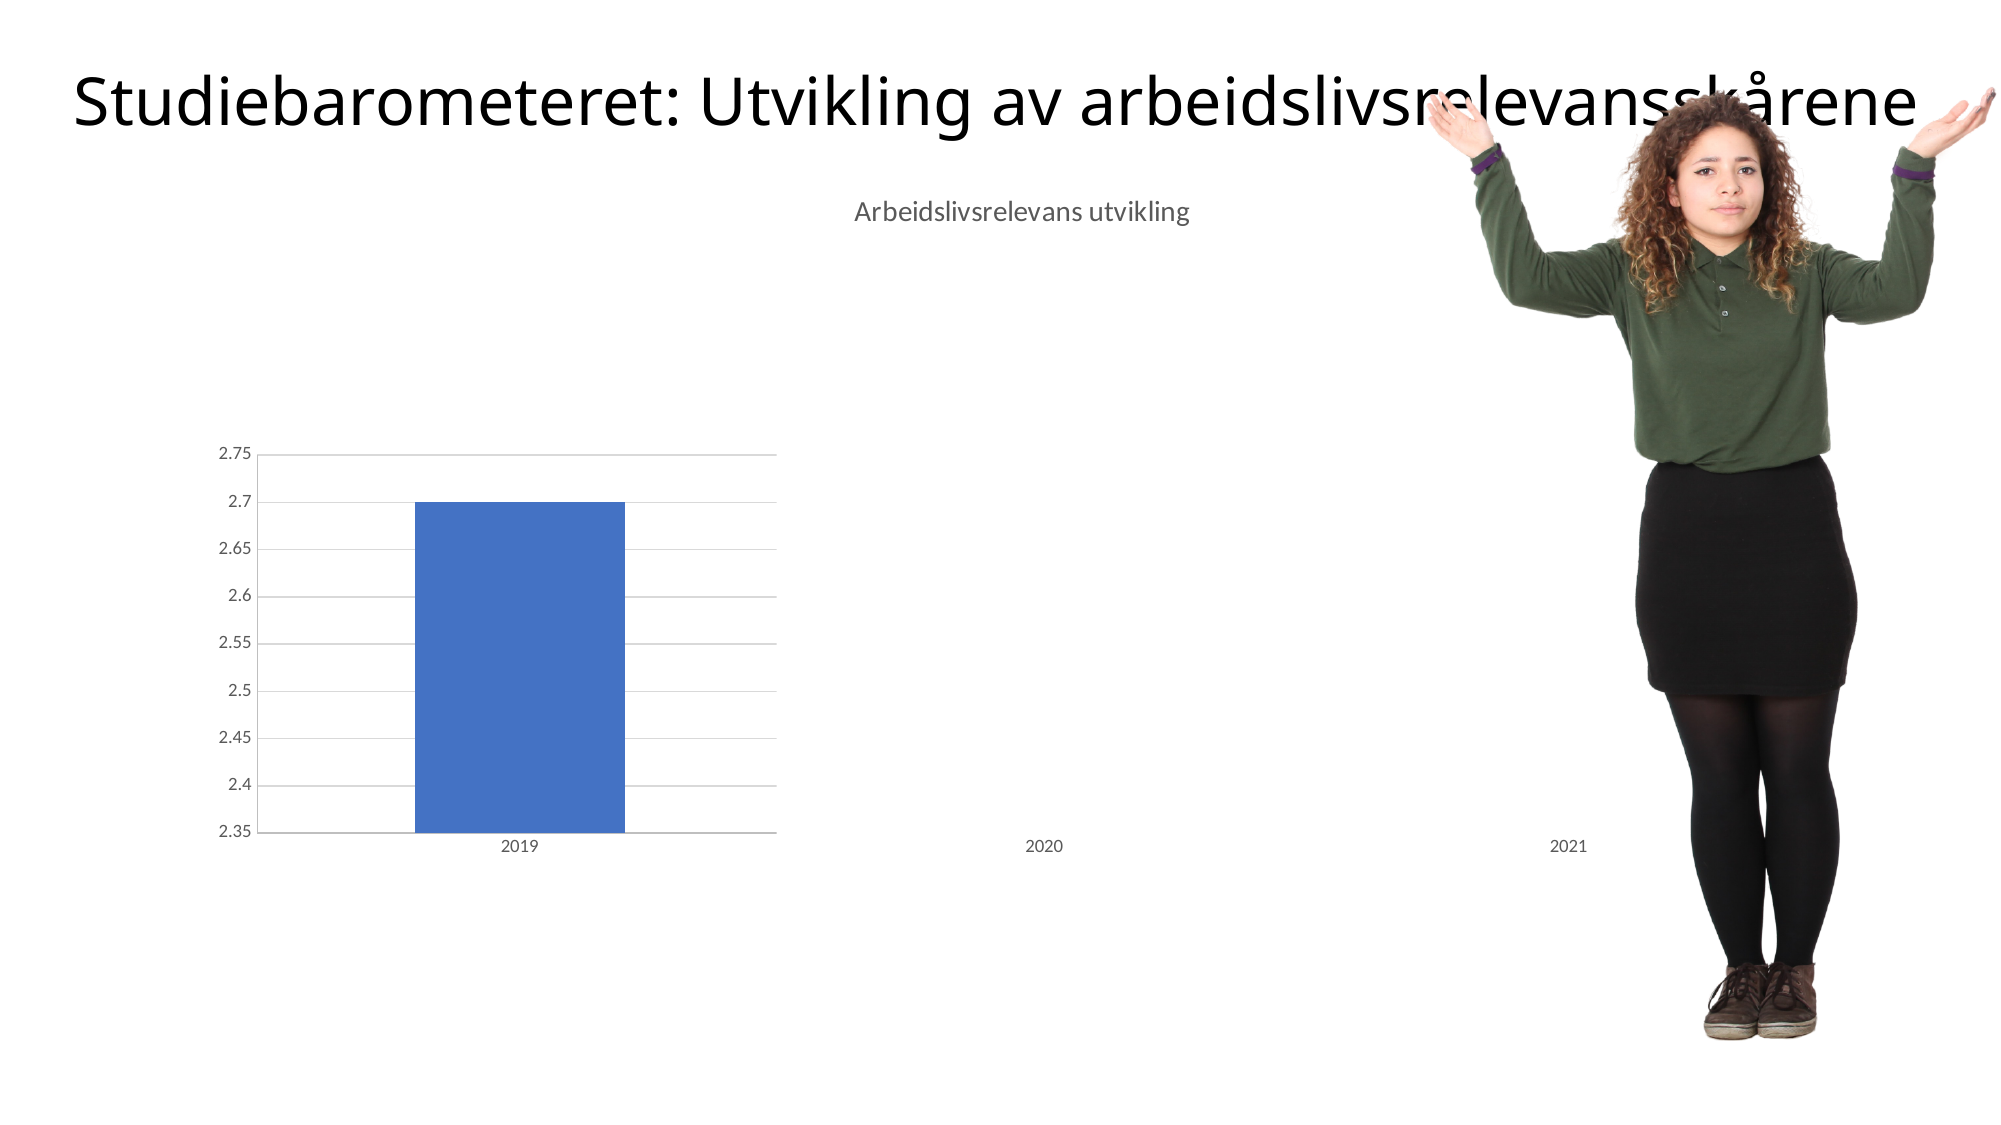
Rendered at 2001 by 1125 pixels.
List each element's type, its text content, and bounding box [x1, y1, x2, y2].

title Studiebarometeret: Utvikling av arbeidslivsrelevansskårene [59, 59, 1941, 148]
chart [81, 167, 1417, 958]
picture [1417, 73, 2000, 1051]
